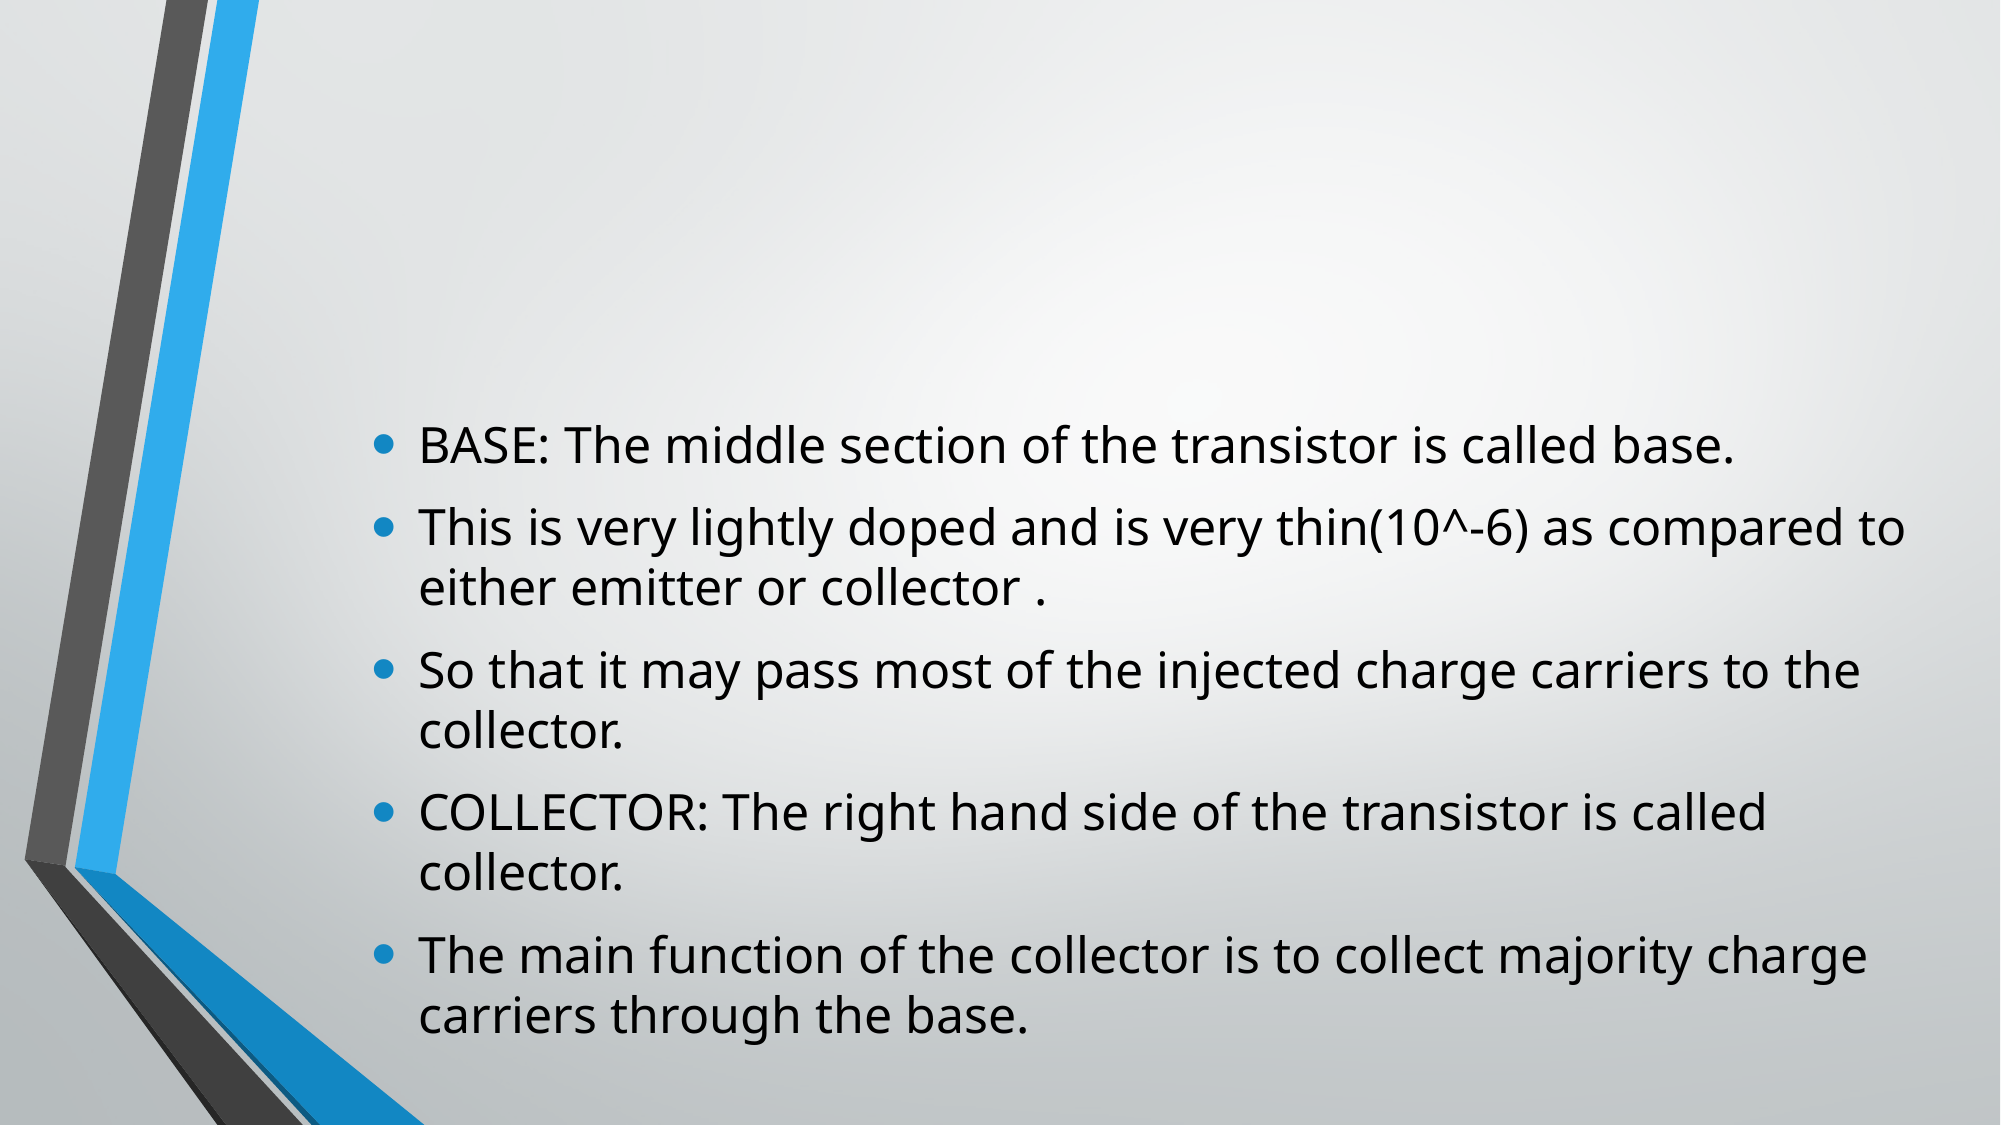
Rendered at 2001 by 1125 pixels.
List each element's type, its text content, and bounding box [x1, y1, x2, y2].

list BASE: The middle section of the transistor is called base. This is very lightly doped and is very thin(10^-6) as compared to either emitter or collector . So that it may pass most of the injected charge carriers to the collector. COLLECTOR: The right hand side of the transistor is called collector. The main function of the collector is to collect majority charge carriers through the base. [356, 405, 2000, 1125]
